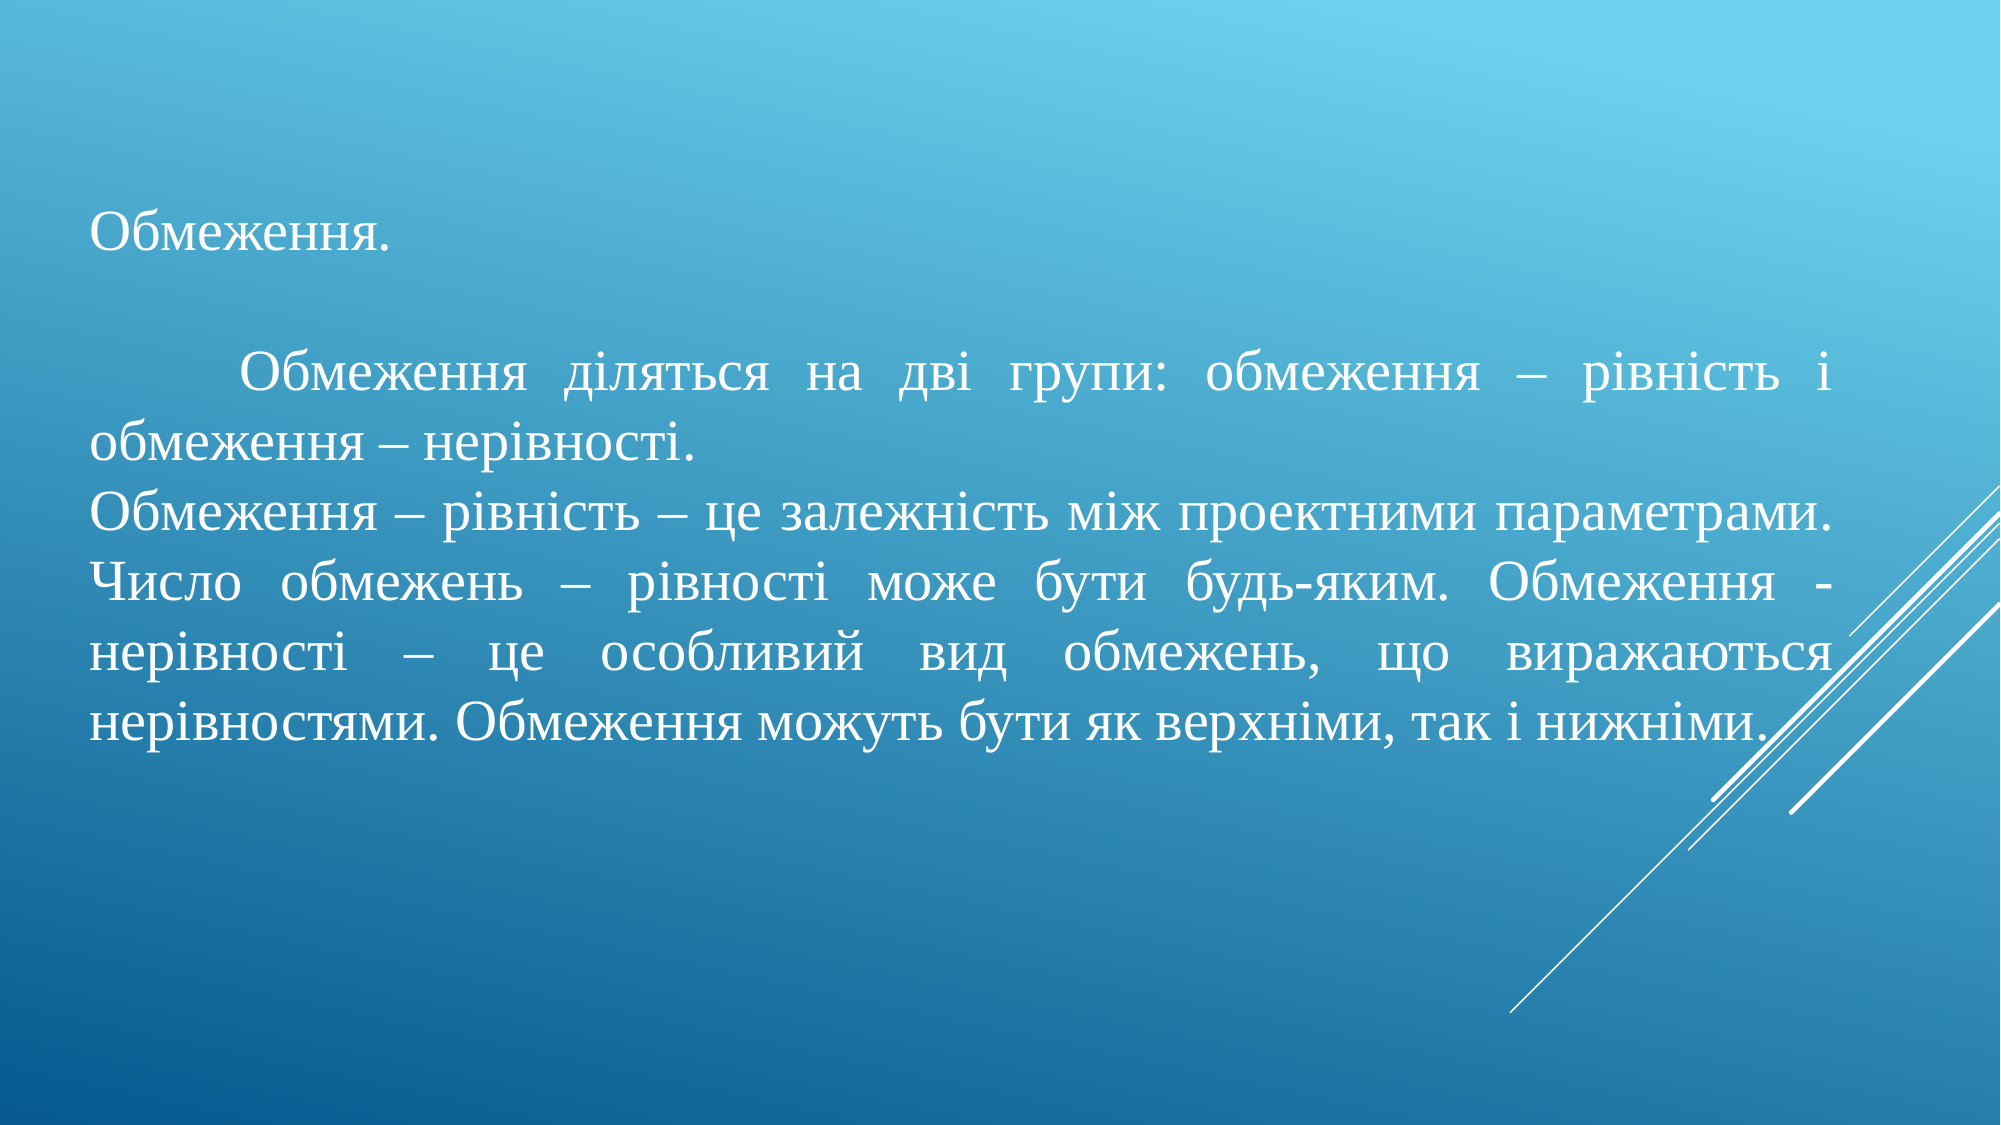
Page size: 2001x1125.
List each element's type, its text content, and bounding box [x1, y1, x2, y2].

text_box Обмеження. Обмеження діляться на дві групи: обмеження – рівність і обмеження – нерівності. Обмеження – рівність – це залежність між проектними параметрами. Число обмежень – рівності може бути будь-яким. Обмеження - нерівності – це особливий вид обмежень, що виражаються нерівностями. Обмеження можуть бути як верхніми, так і нижніми. [74, 184, 1849, 760]
